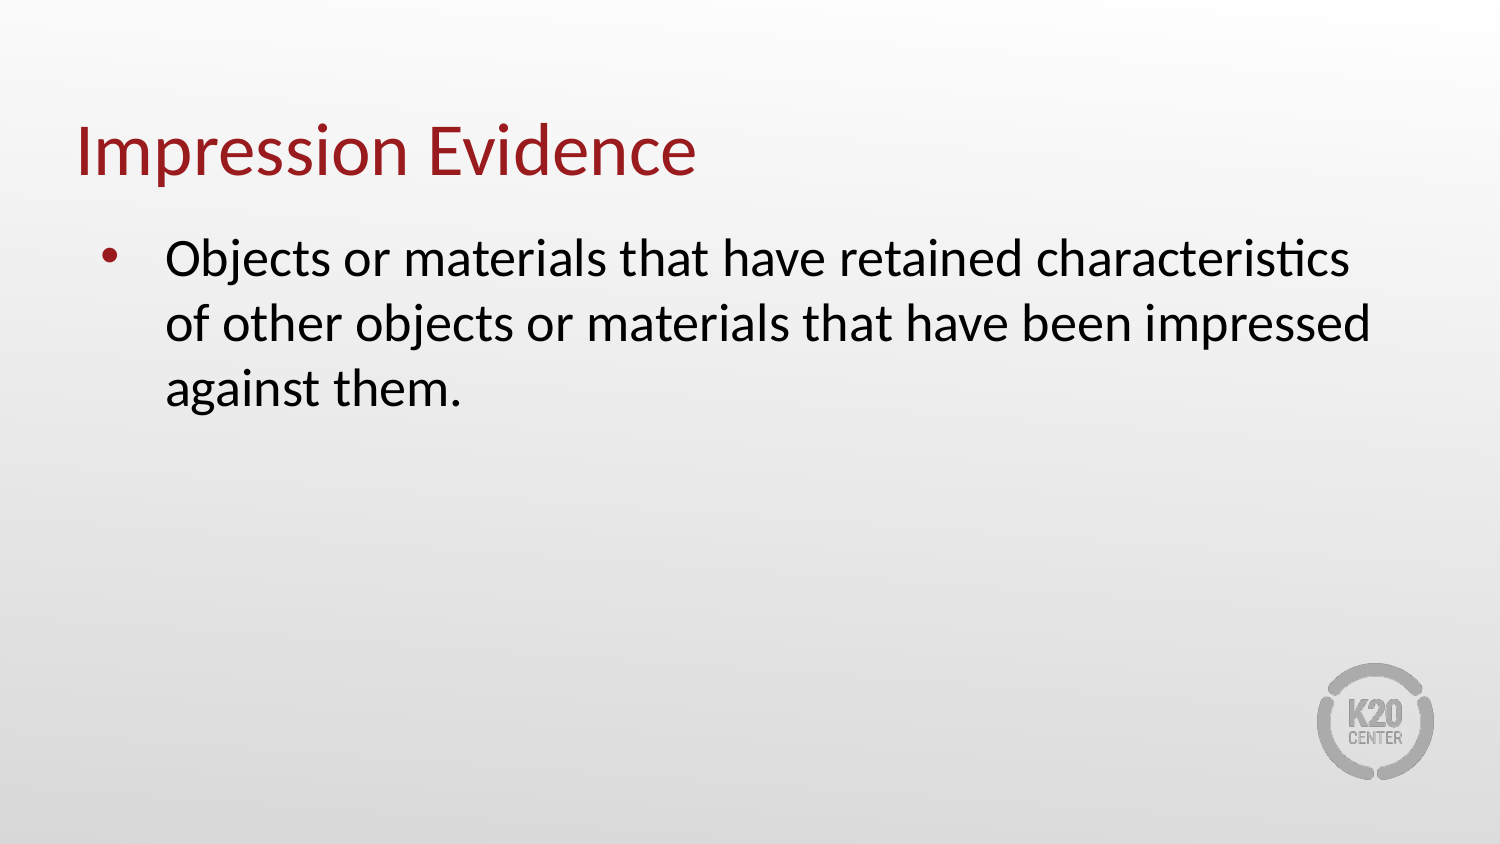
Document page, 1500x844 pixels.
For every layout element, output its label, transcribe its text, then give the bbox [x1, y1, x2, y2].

picture [1300, 646, 1451, 797]
title Impression Evidence [75, 50, 1425, 191]
list Objects or materials that have retained characteristics of other objects or materials that have been impressed against them. [75, 214, 1425, 779]
